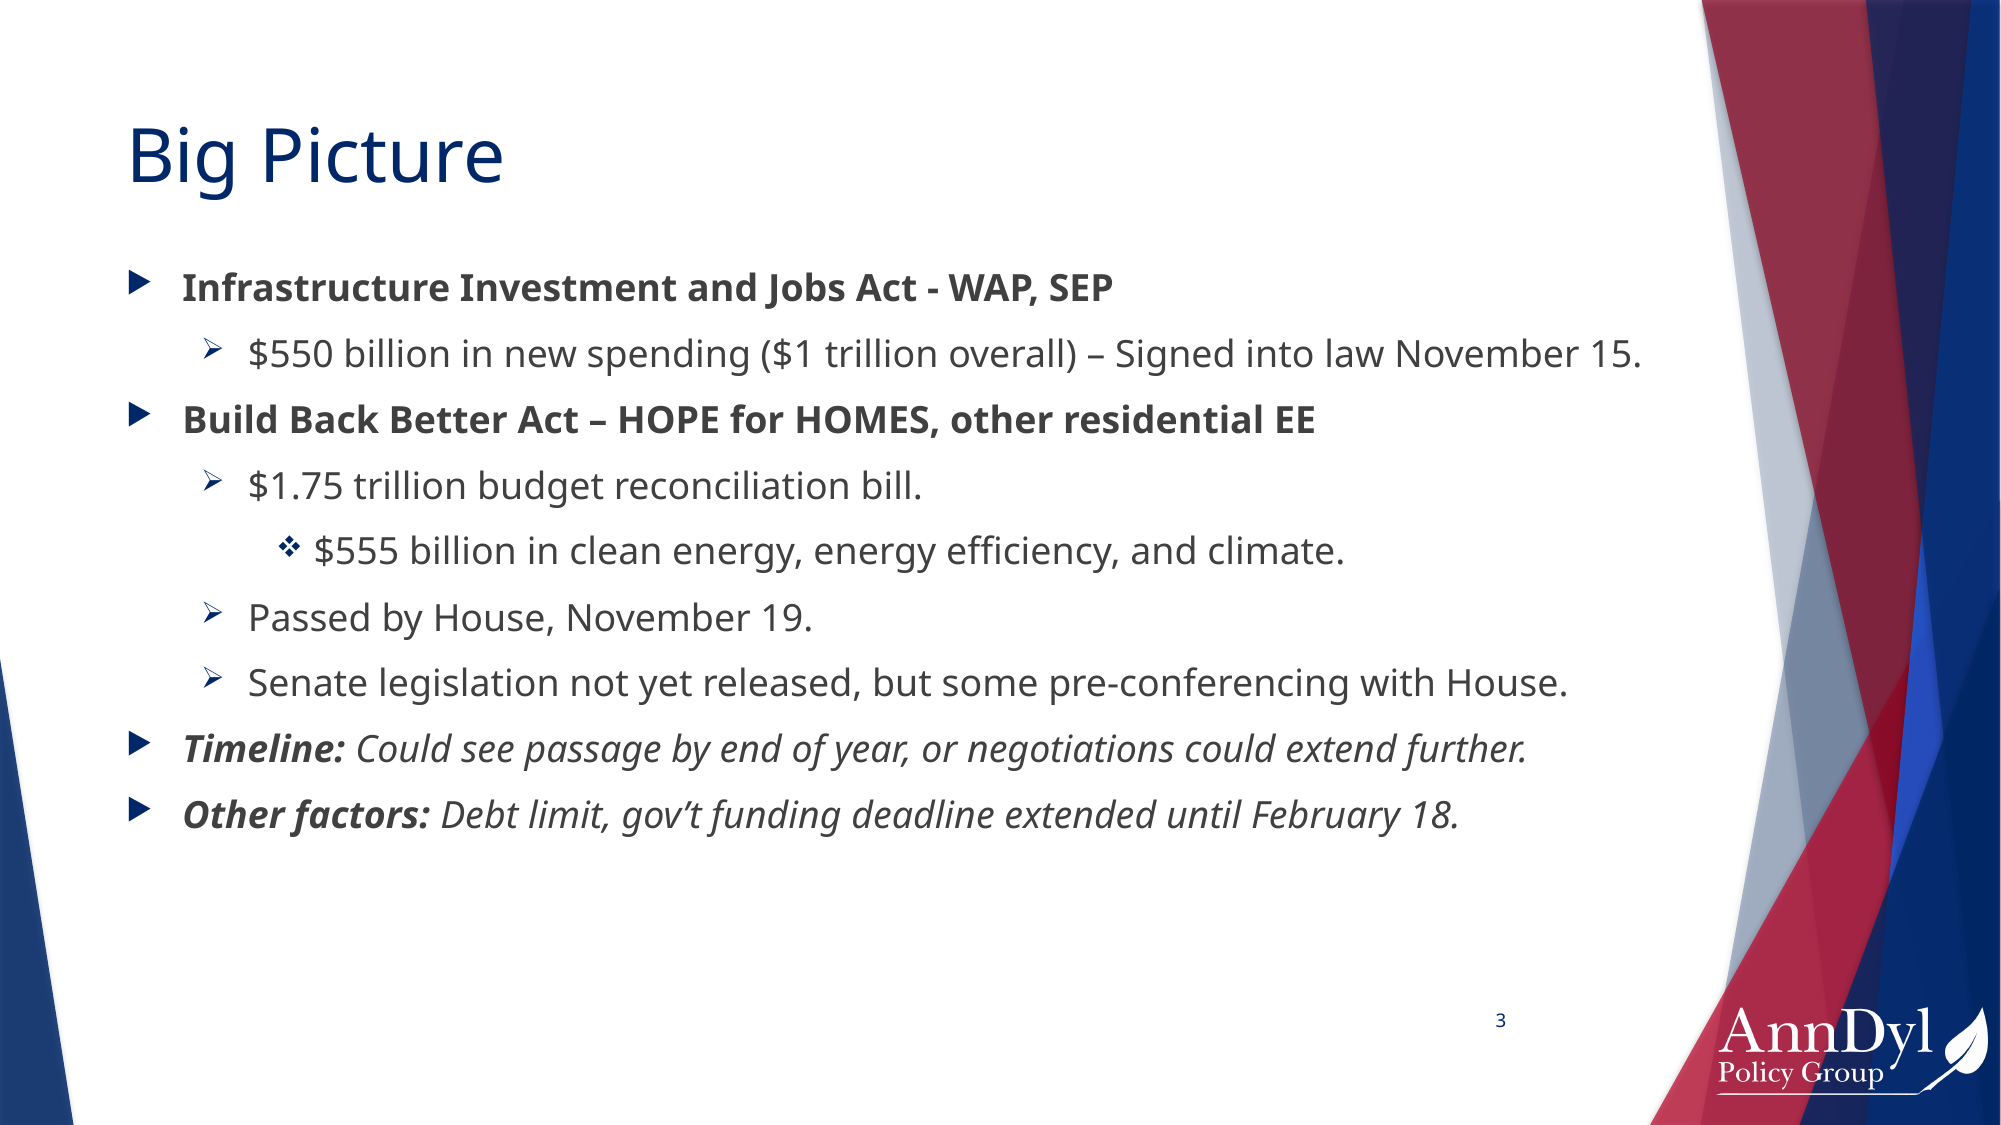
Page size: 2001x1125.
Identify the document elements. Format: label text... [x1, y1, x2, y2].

list Infrastructure Investment and Jobs Act - WAP, SEP $550 billion in new spending ($1 trillion overall) – Signed into law November 15. Build Back Better Act – HOPE for HOMES, other residential EE $1.75 trillion budget reconciliation bill. $555 billion in clean energy, energy efficiency, and climate. Passed by House, November 19. Senate legislation not yet released, but some pre-conferencing with House. Timeline: Could see passage by end of year, or negotiations could extend further. Other factors: Debt limit, gov’t funding deadline extended until February 18. [111, 256, 1682, 991]
slide_number 2 [1409, 991, 1522, 1051]
title Big Picture [111, 99, 1682, 256]
picture [1716, 1007, 1988, 1095]
